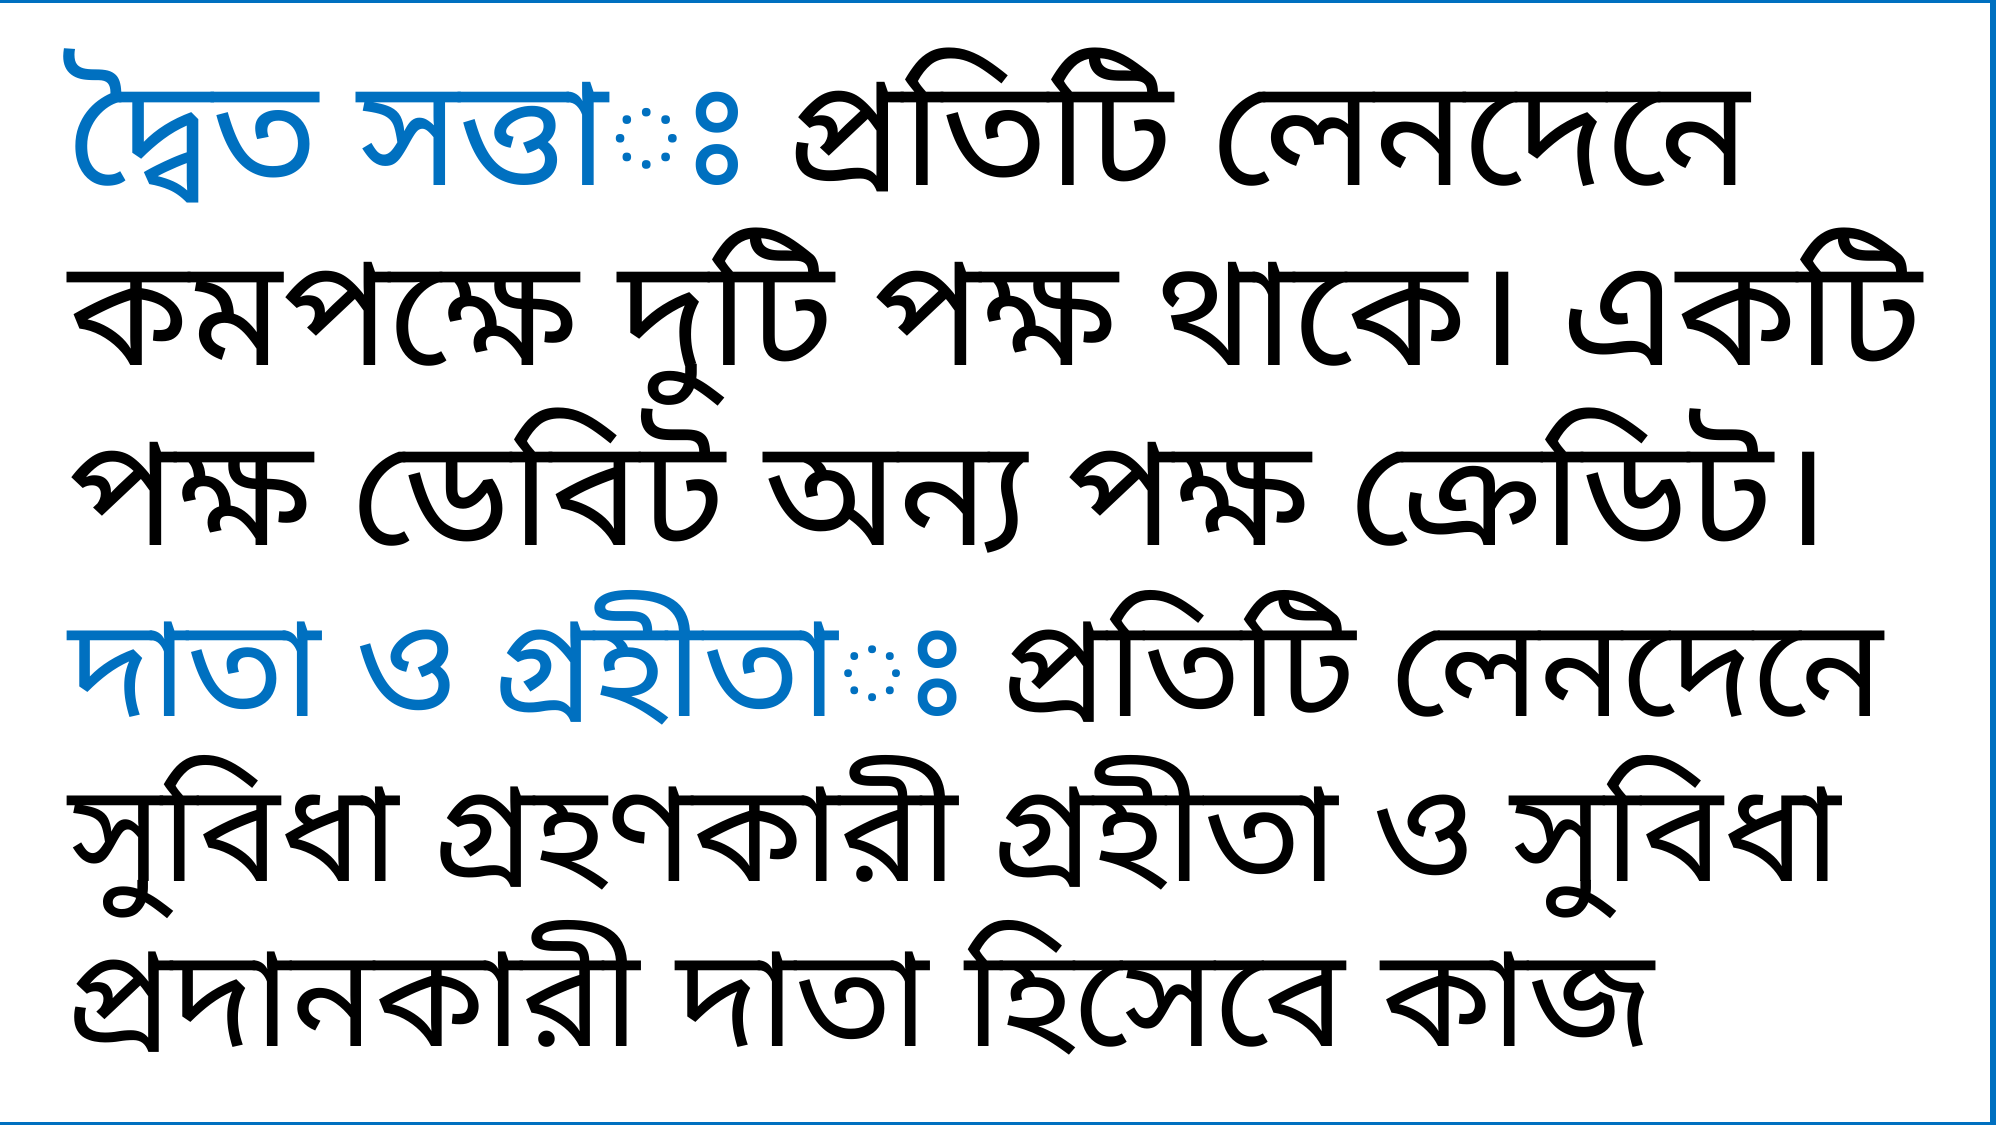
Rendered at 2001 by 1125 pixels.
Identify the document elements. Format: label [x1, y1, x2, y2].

text_box [0, 0, 1994, 1125]
